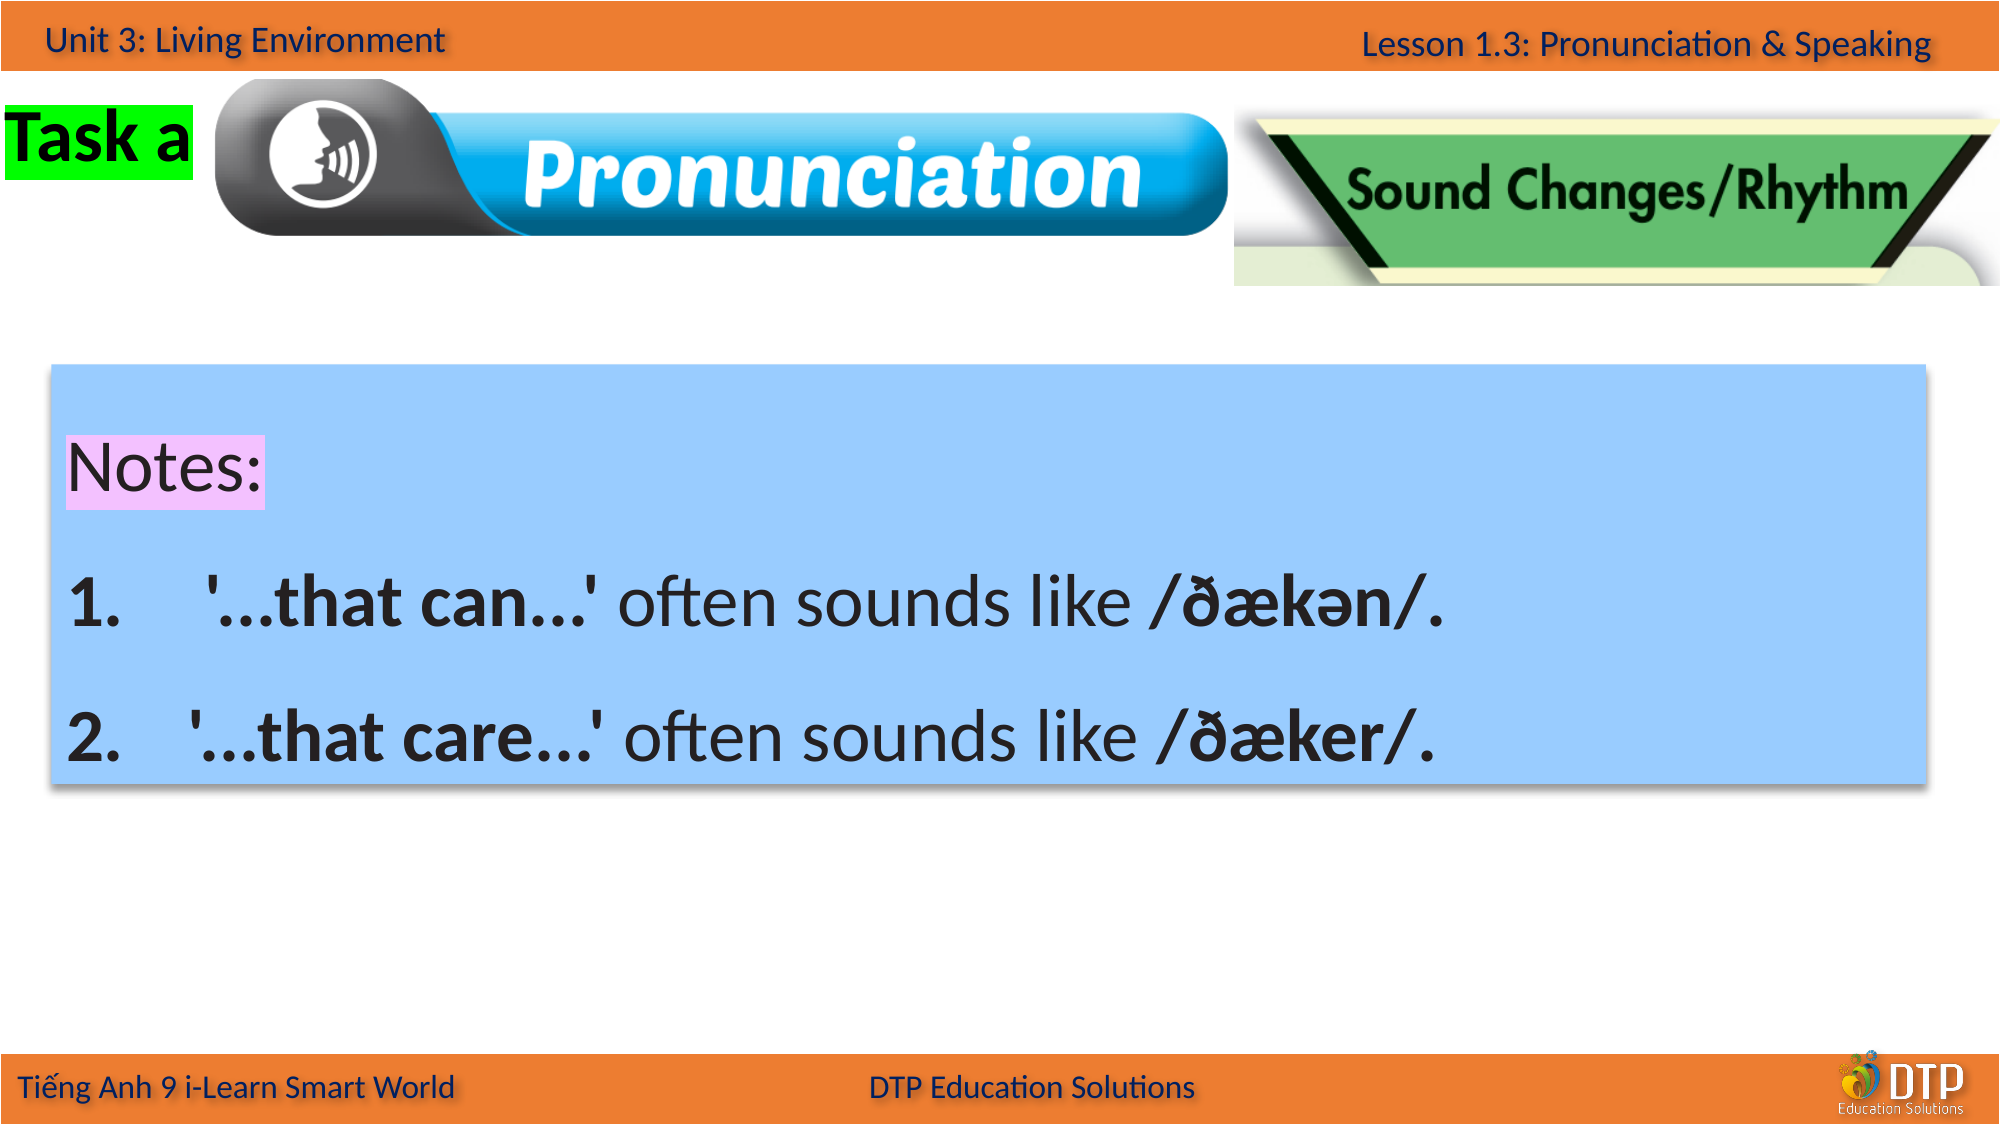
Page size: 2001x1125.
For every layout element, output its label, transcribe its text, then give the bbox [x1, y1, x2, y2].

picture [211, 79, 2000, 286]
text_box Notes: '...that can...' often sounds like /ðækən/. '...that care...' often sounds like /ðæker/. [51, 364, 1926, 784]
text_box Task a [0, 79, 209, 184]
picture [1839, 1050, 1963, 1114]
